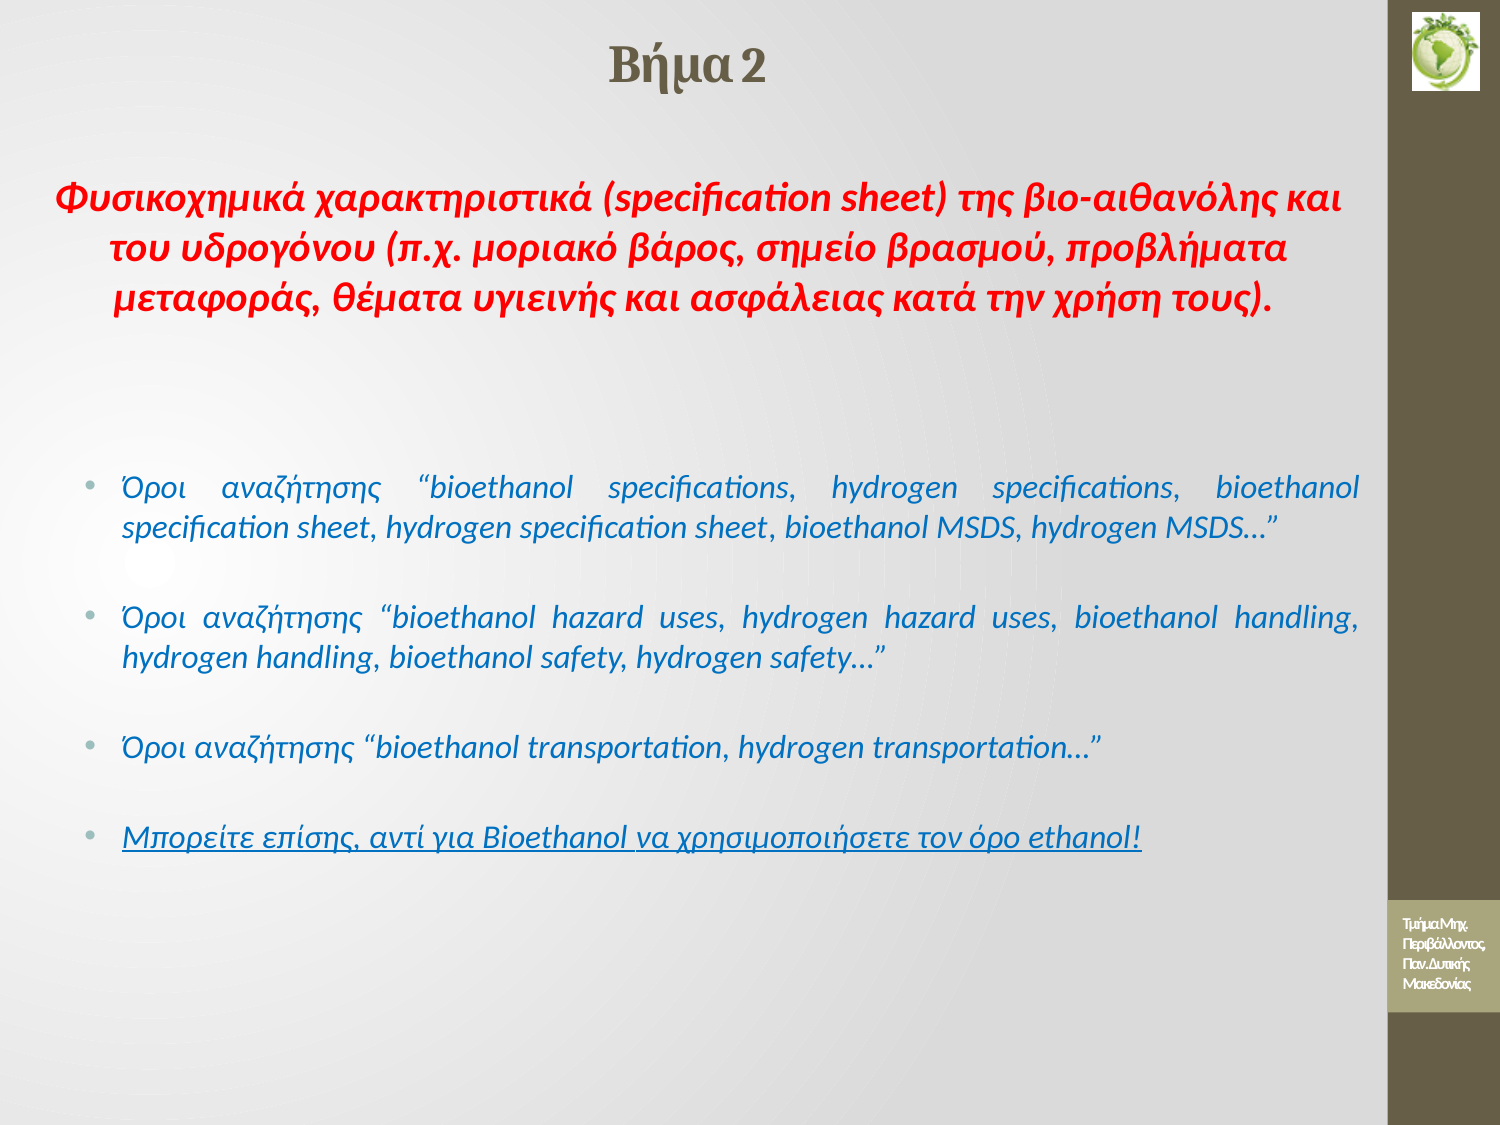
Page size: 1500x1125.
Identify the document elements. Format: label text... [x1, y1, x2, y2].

text_box Τμήμα Μηχ. Περιβάλλοντος, Παν. Δυτικής Μακεδονίας [1402, 924, 1500, 1000]
text_box [26, 743, 1402, 1007]
title Βήμα 2 [0, 0, 1375, 125]
text_box Φυσικοχημικά χαρακτηριστικά (specification sheet) της βιο-αιθανόλης και του υδρογόνου (π.χ. μοριακό βάρος, σημείο βρασμού, προβλήματα μεταφοράς, θέματα υγιεινής και ασφάλειας κατά την χρήση τους). Όροι αναζήτησης “bioethanol specifications, hydrogen specifications, bioethanol specification sheet, hydrogen specification sheet, bioethanol MSDS, hydrogen MSDS…” Όροι αναζήτησης “bioethanol hazard uses, hydrogen hazard uses, bioethanol handling, hydrogen handling, bioethanol safety, hydrogen safety…” Όροι αναζήτησης “bioethanol transportation, hydrogen transportation…” Μπορείτε επίσης, αντί για Bioethanol να χρησιμοποιήσετε τον όρο ethanol! [1, 162, 1377, 425]
picture [1411, 11, 1481, 92]
